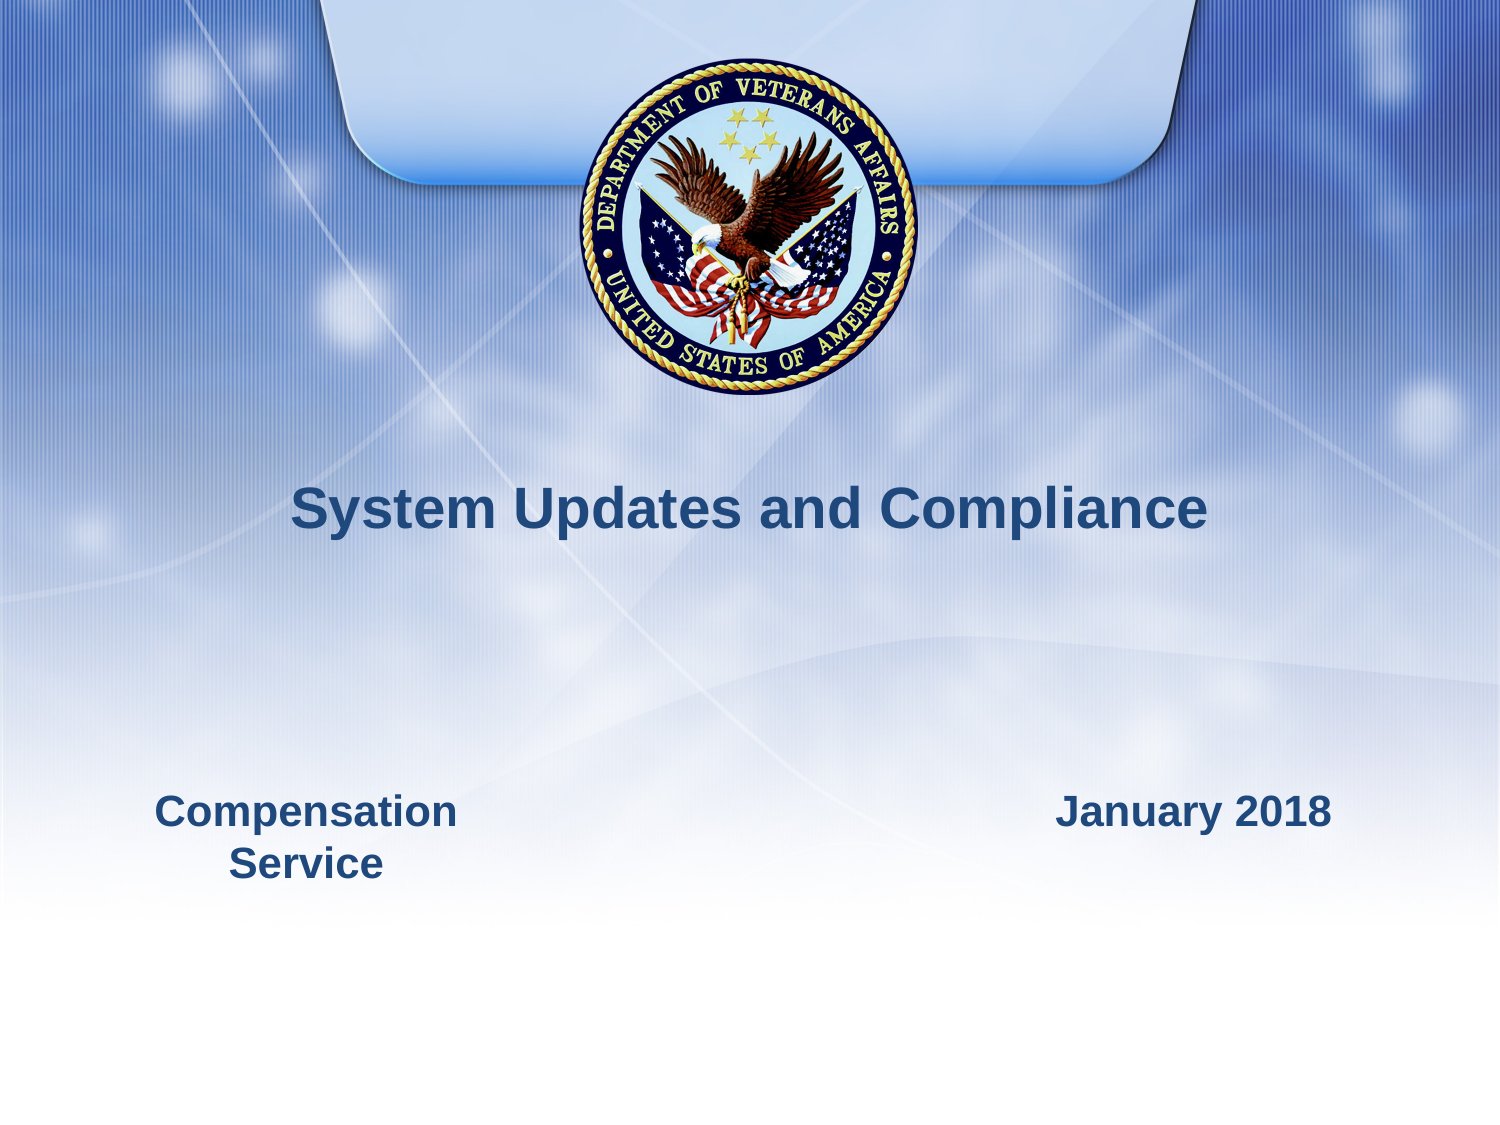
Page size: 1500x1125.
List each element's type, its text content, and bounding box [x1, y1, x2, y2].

list January 2018 [999, 774, 1388, 913]
title System Updates and Compliance [112, 462, 1388, 663]
picture [0, 0, 1500, 1062]
list Compensation Service [112, 774, 500, 913]
